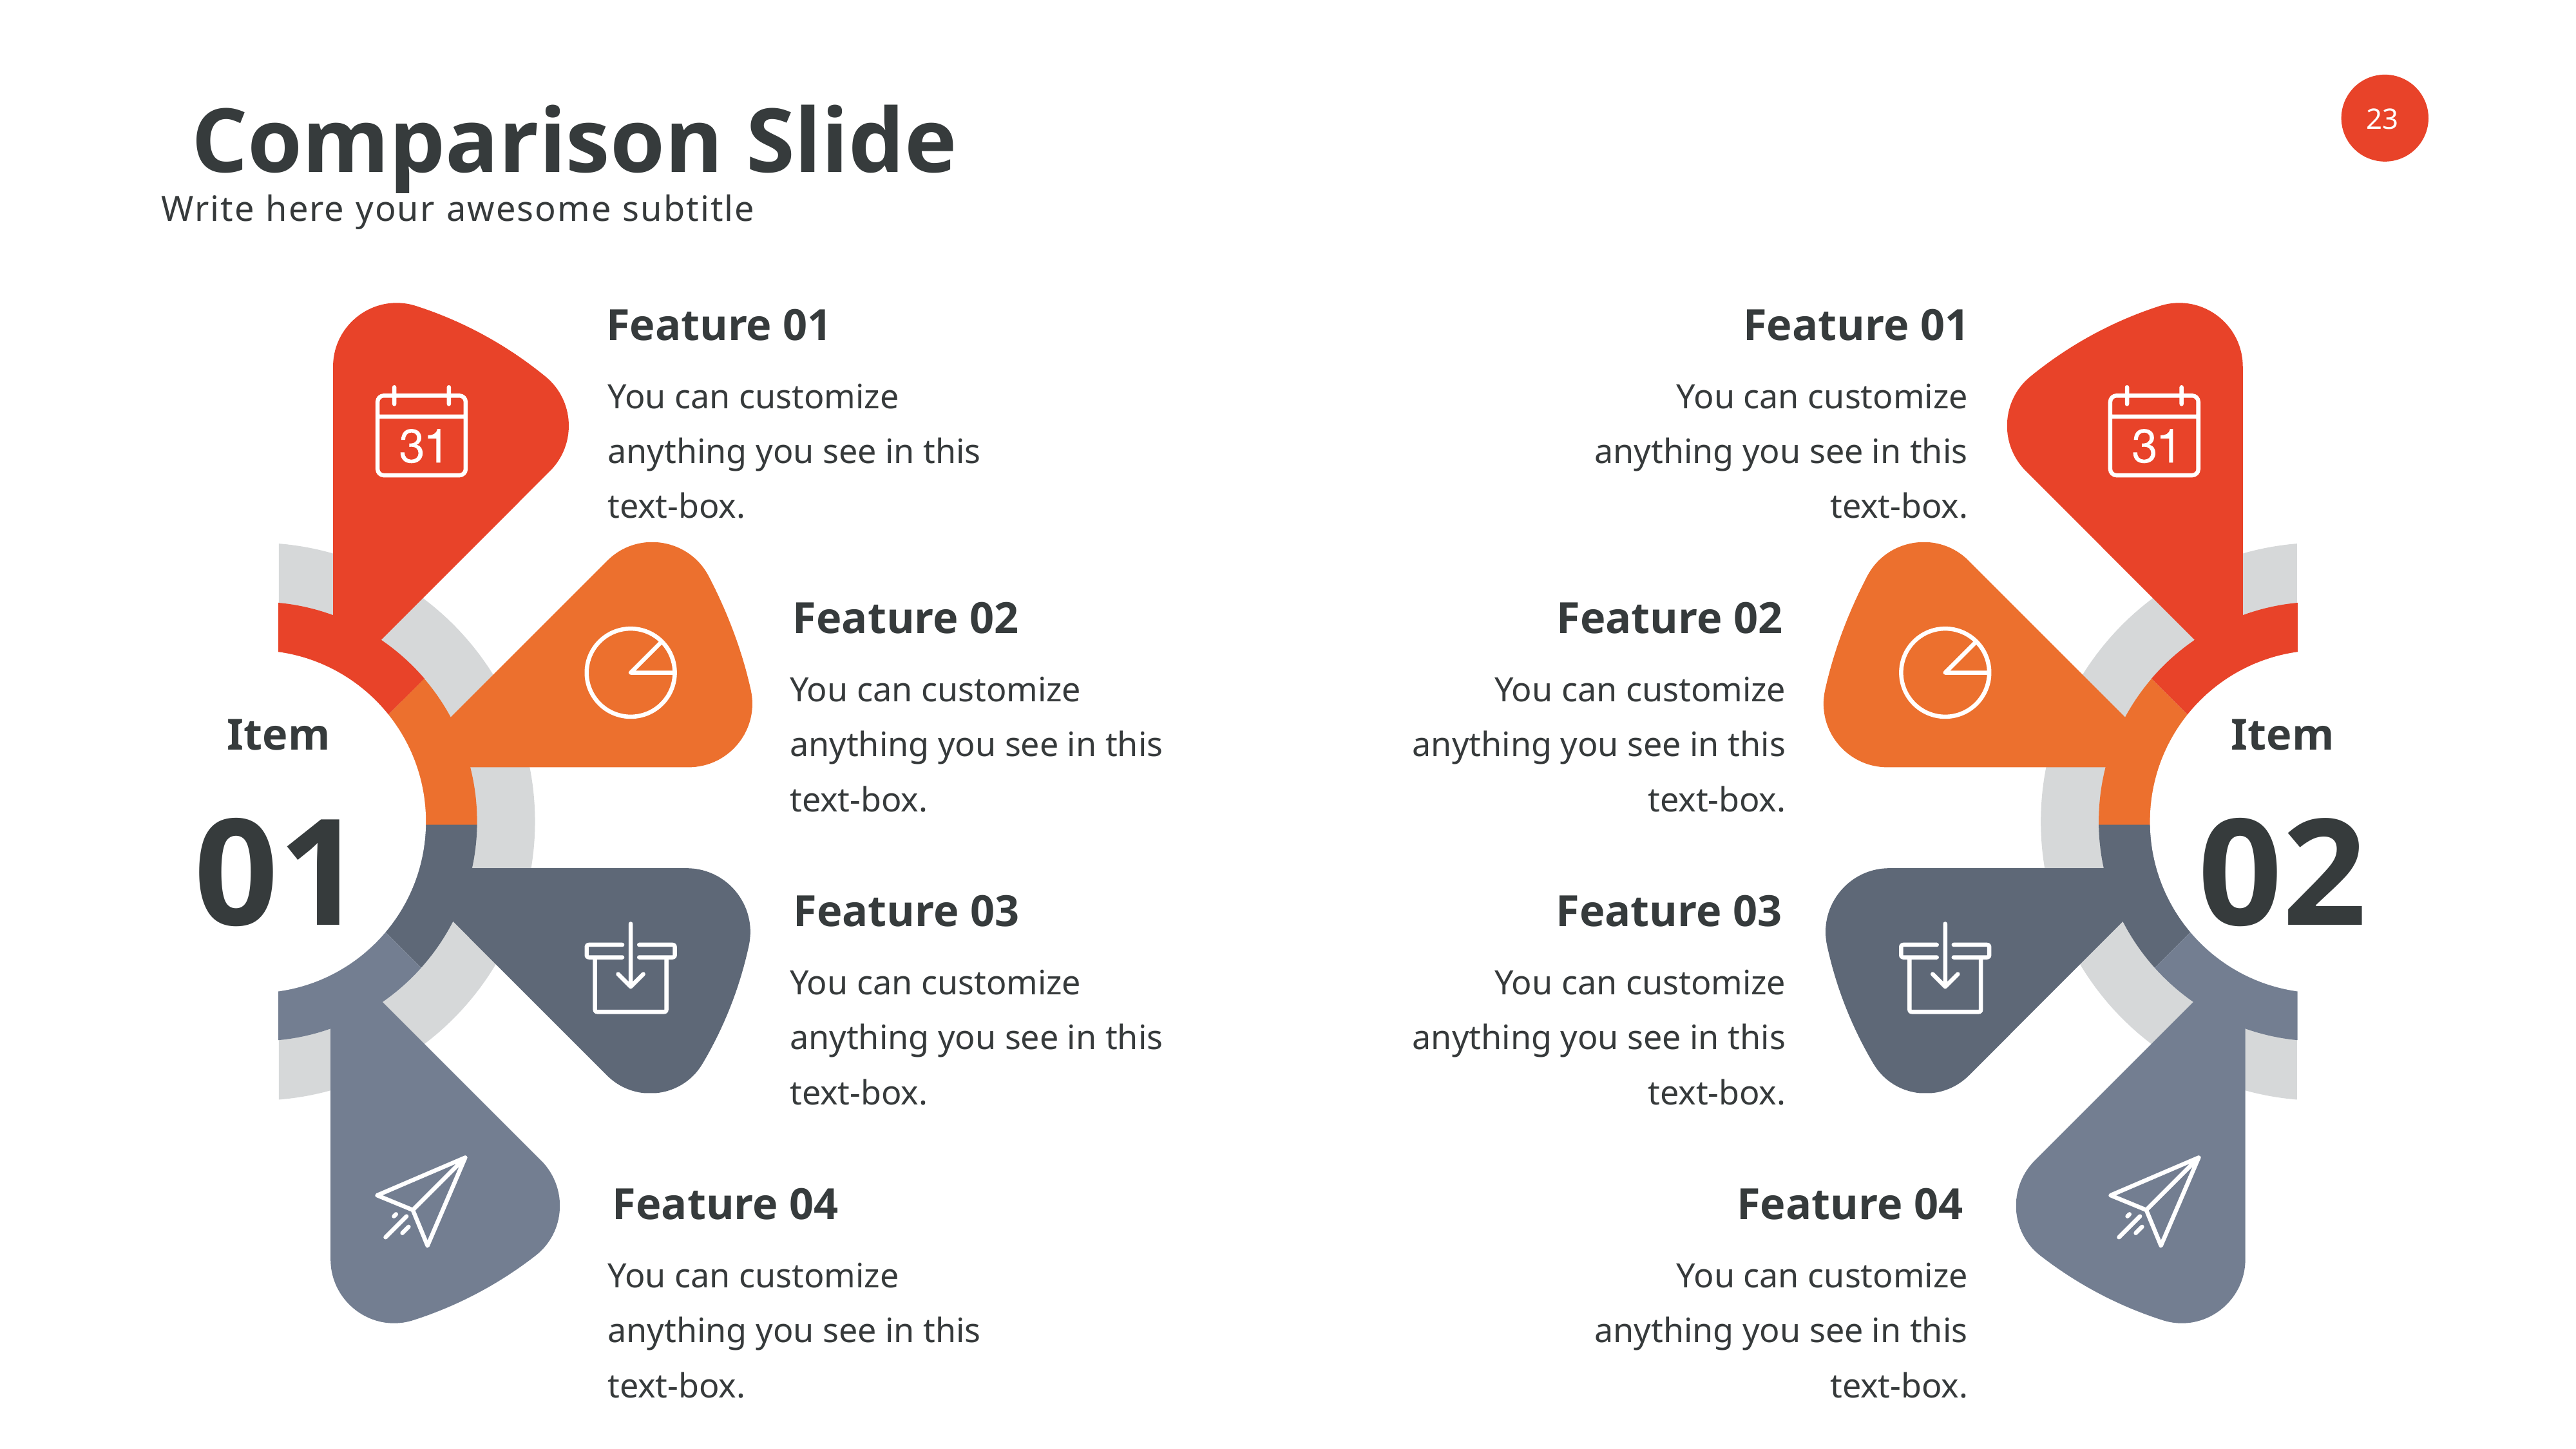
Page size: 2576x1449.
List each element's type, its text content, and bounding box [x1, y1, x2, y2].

text_box You can customize anything you see in this text-box. [1351, 961, 1796, 1116]
text_box You can customize anything you see in this text-box. [780, 648, 1225, 701]
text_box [254, 961, 752, 1323]
text_box You can customize anything you see in this text-box. [1533, 1234, 1978, 1409]
text_box Feature 04 [752, 1171, 849, 1233]
text_box You can customize anything you see in this text-box. [780, 961, 1225, 1116]
text_box You can customize anything you see in this text-box. [752, 355, 1043, 530]
text_box You can customize anything you see in this text-box. [1533, 355, 1823, 530]
text_box Feature 01 [596, 292, 843, 354]
text_box Feature 01 [1733, 292, 1980, 354]
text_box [254, 303, 752, 701]
text_box Write here your awesome subtitle [151, 182, 765, 233]
text_box You can customize anything you see in this text-box. [598, 1234, 1043, 1409]
text_box You can customize anything you see in this text-box. [1351, 648, 1796, 701]
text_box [192, 701, 2384, 961]
text_box Feature 04 [1727, 1171, 1823, 1233]
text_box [1823, 961, 2322, 1323]
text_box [1823, 303, 2322, 701]
text_box Feature 02 [783, 585, 1029, 647]
text_box Comparison Slide [182, 51, 968, 195]
text_box Feature 02 [1547, 585, 1793, 647]
